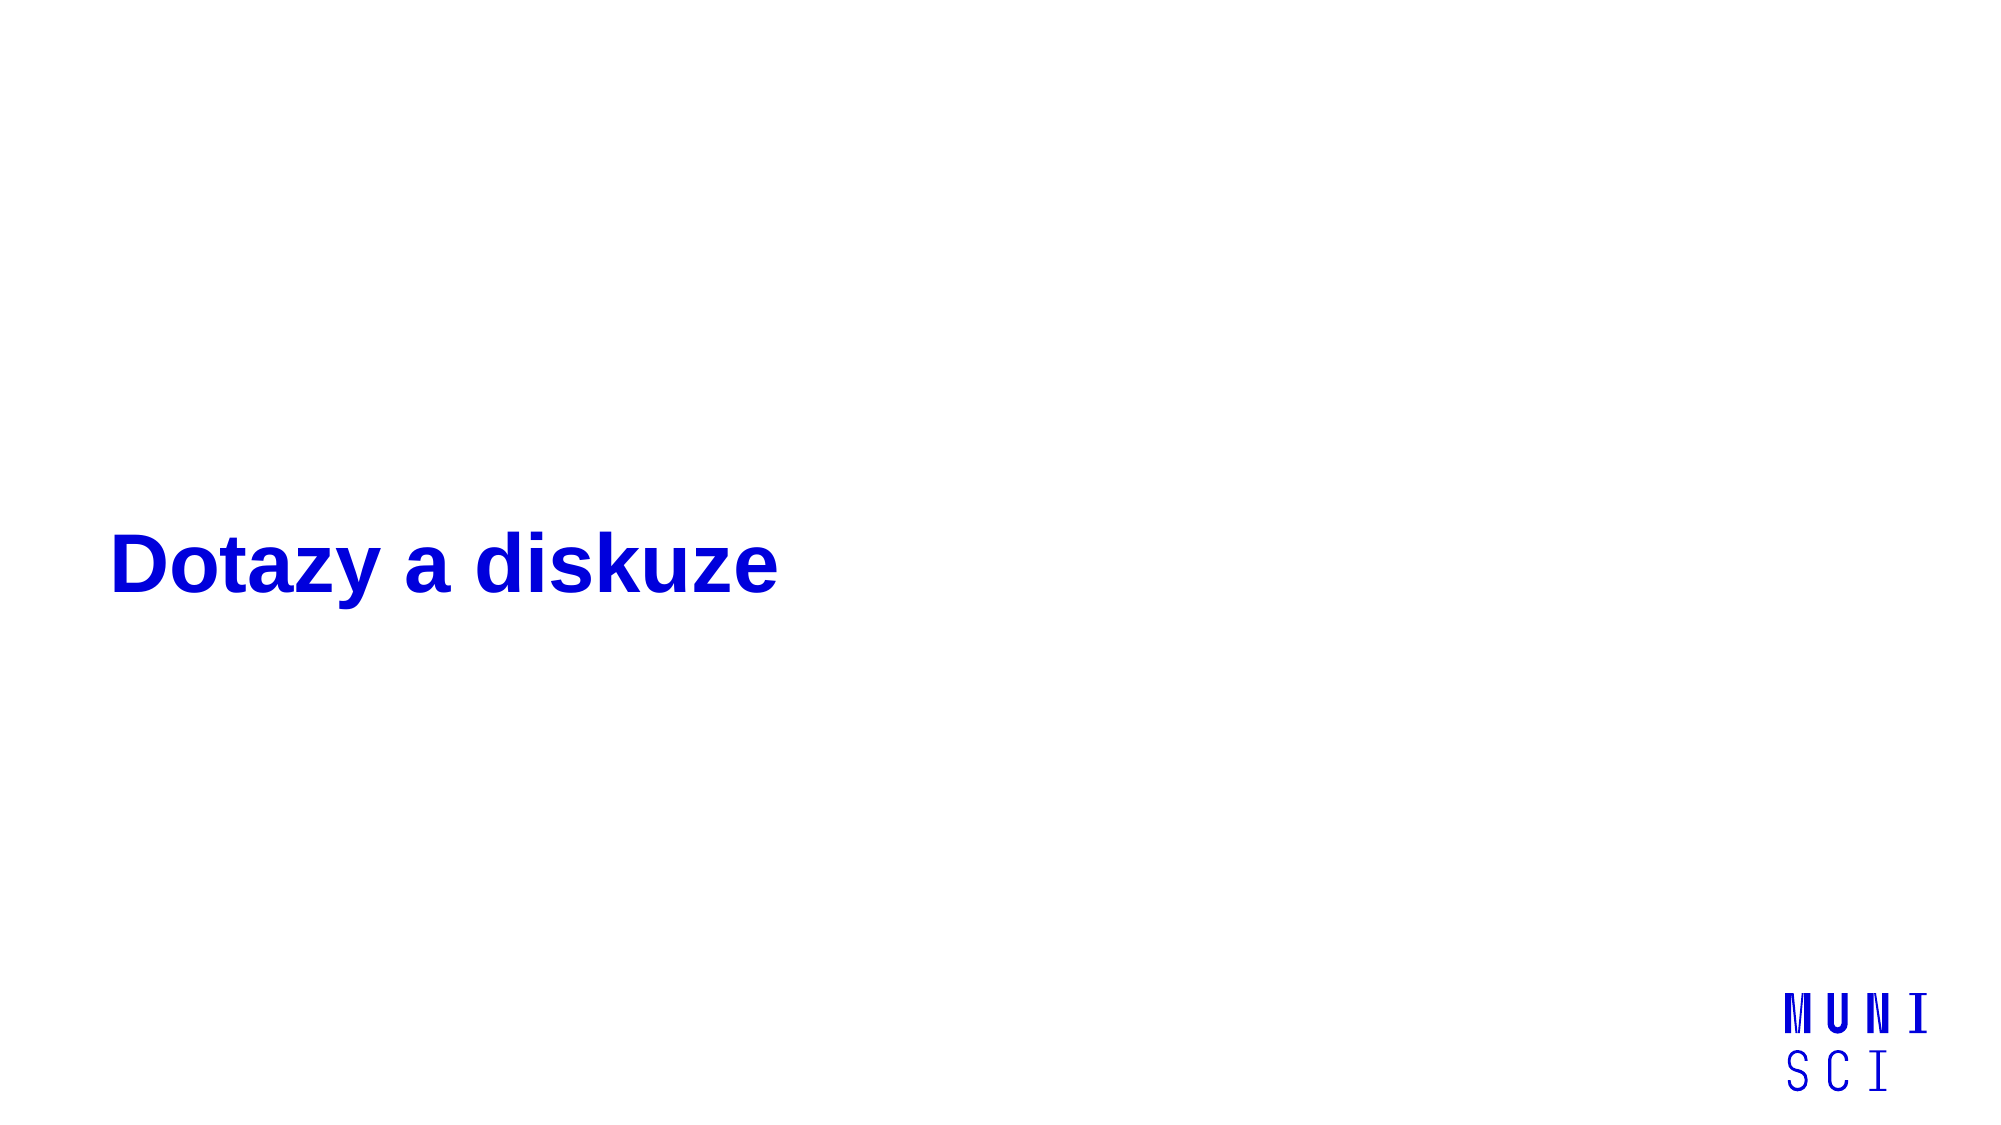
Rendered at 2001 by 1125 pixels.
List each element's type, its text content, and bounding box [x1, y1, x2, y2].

title Dotazy a diskuze [109, 525, 1874, 600]
